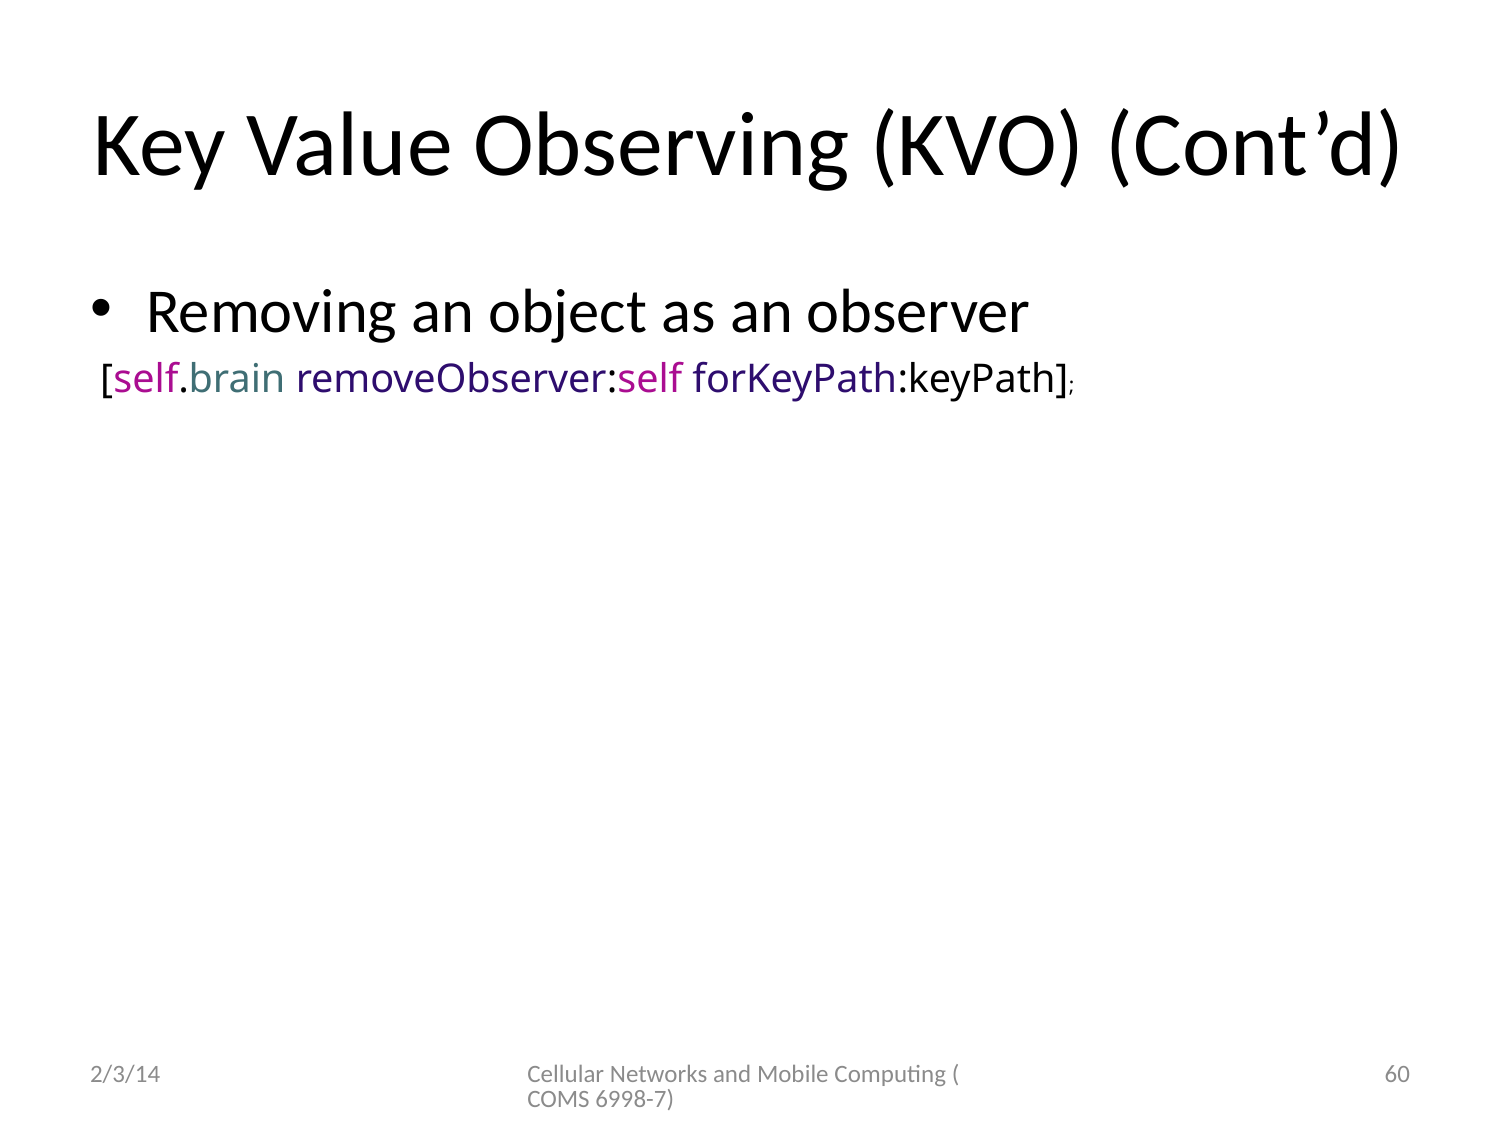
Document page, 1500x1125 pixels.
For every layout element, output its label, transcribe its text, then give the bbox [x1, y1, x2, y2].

slide_number 60 [1074, 1042, 1425, 1103]
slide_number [75, 1042, 425, 1103]
list Removing an object as an observer [self.brain removeObserver:self forKeyPath:keyPath]; [75, 262, 1463, 1038]
footer Cellular Networks and Mobile Computing (COMS 6998-7) [512, 1042, 988, 1103]
title Key Value Observing (KVO) (Cont’d) [75, 45, 1425, 233]
